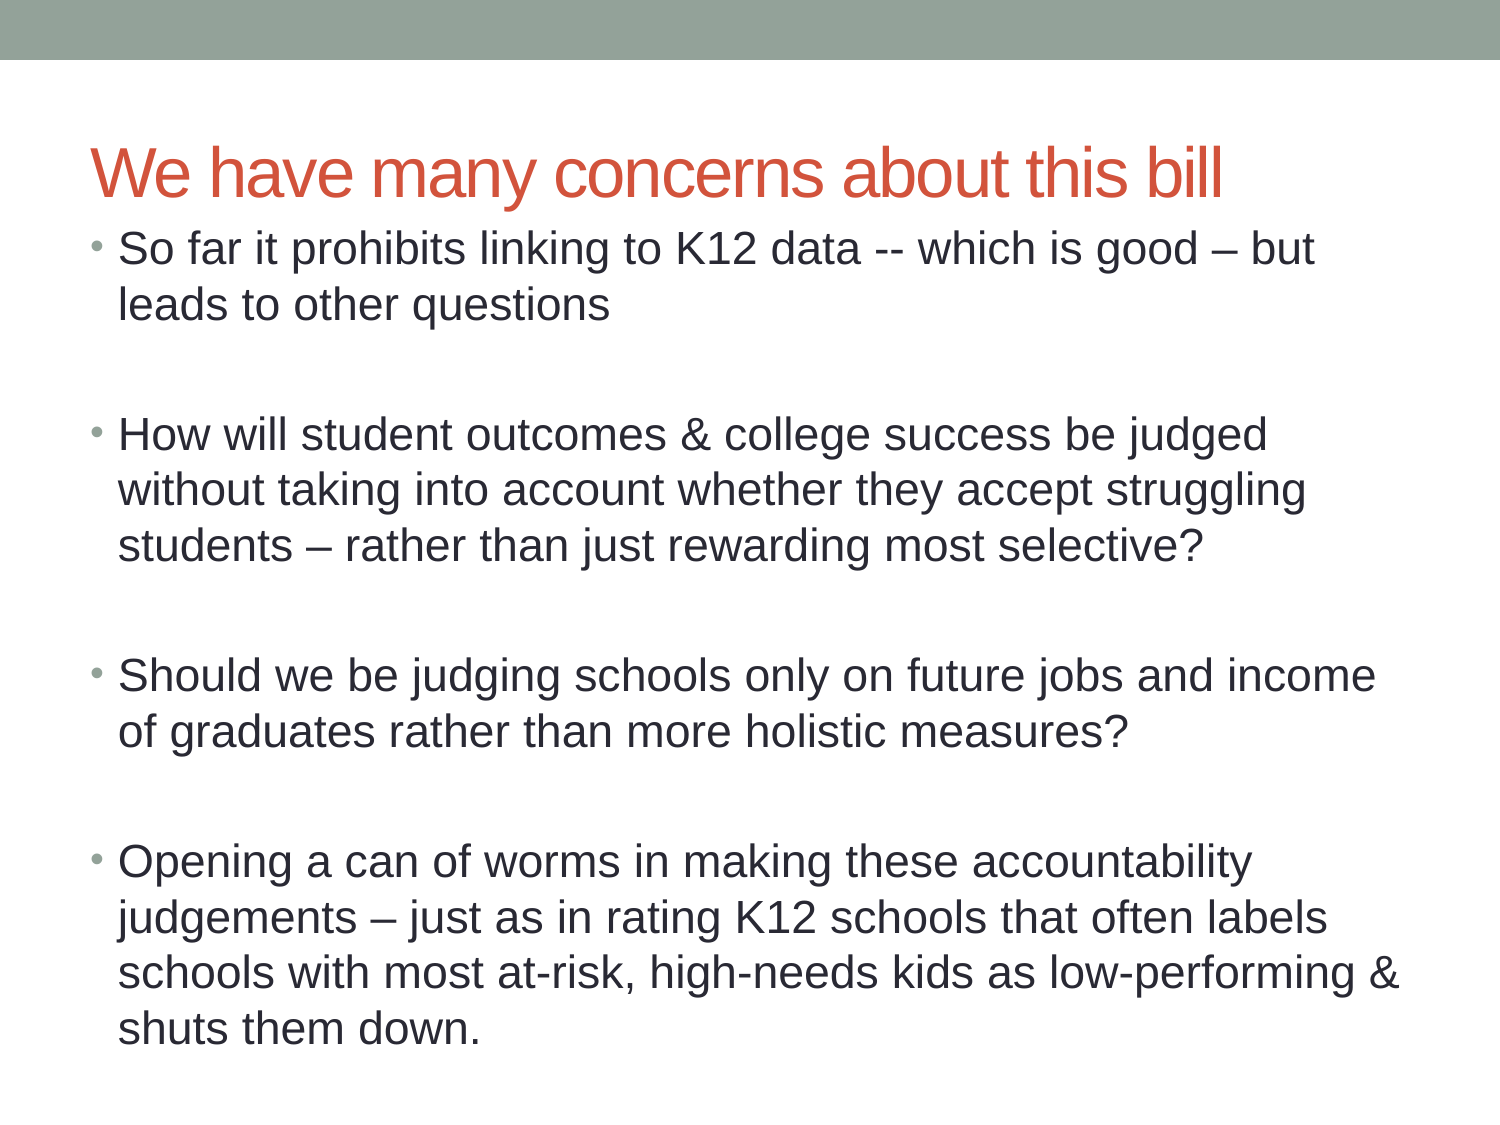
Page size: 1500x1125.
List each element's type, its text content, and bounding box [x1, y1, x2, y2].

title We have many concerns about this bill [75, 87, 1425, 210]
list So far it prohibits linking to K12 data -- which is good – but leads to other questions How will student outcomes & college success be judged without taking into account whether they accept struggling students – rather than just rewarding most selective? Should we be judging schools only on future jobs and income of graduates rather than more holistic measures? Opening a can of worms in making these accountability judgements – just as in rating K12 schools that often labels schools with most at-risk, high-needs kids as low-performing & shuts them down. [75, 210, 1425, 1063]
